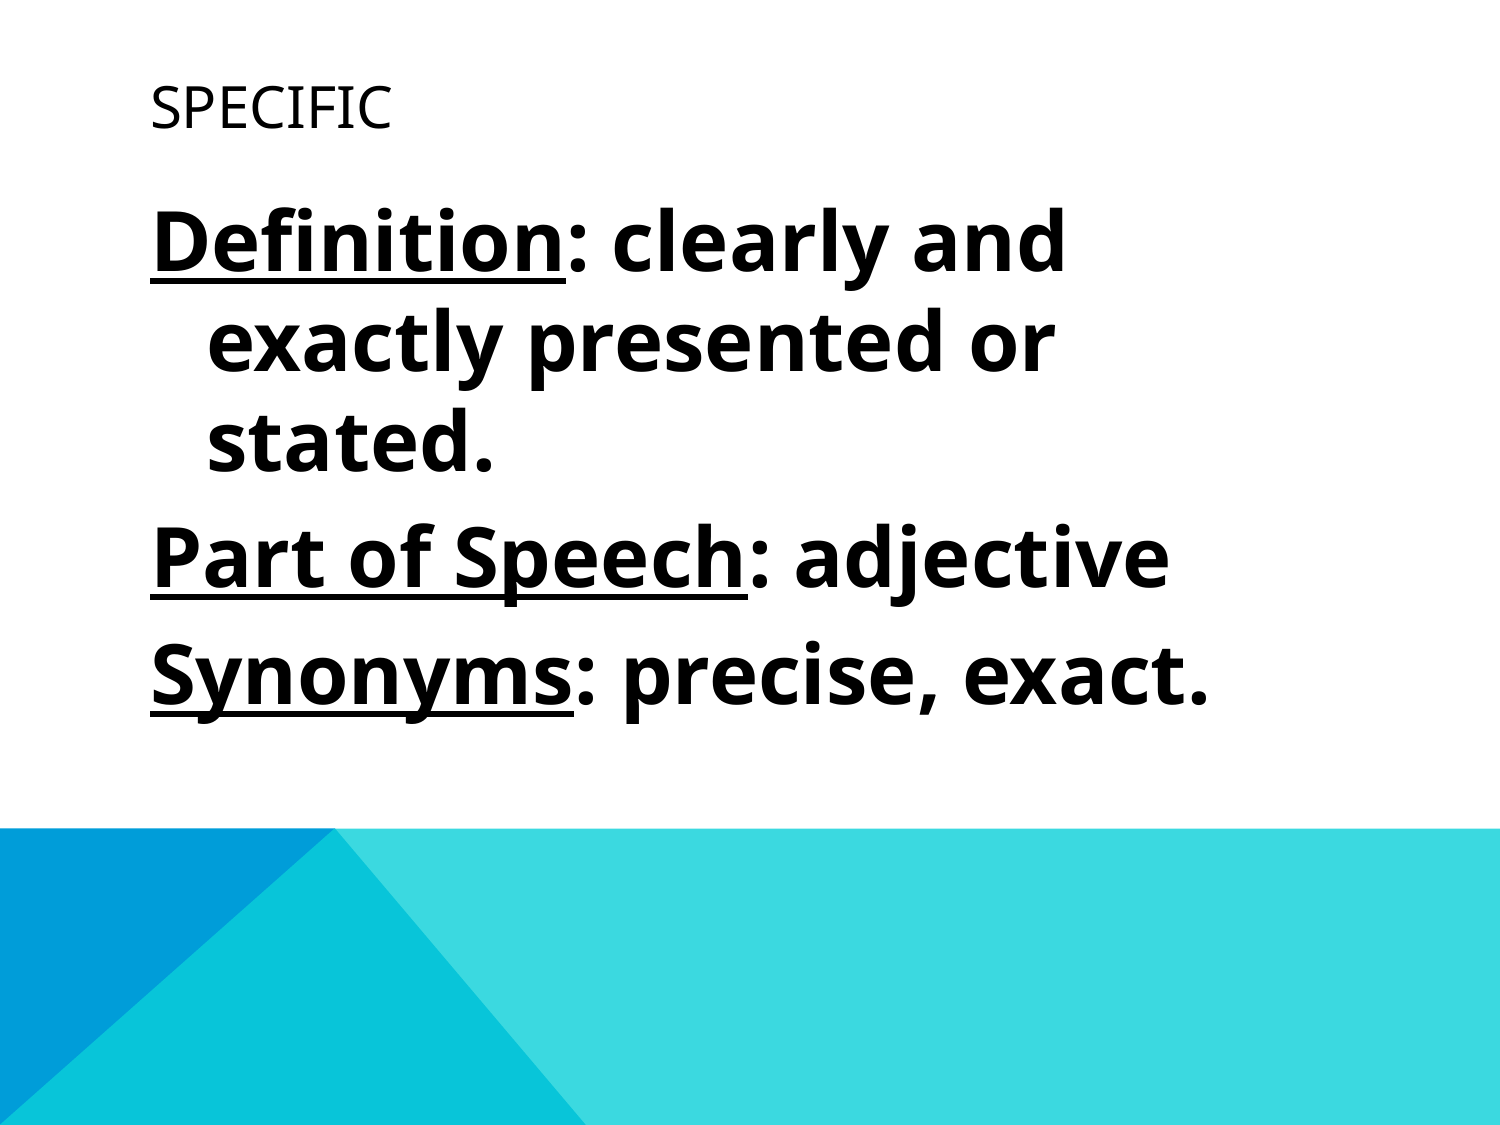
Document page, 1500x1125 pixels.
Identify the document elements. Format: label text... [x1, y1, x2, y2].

list Definition: clearly and exactly presented or stated. Part of Speech: adjective Synonyms: precise, exact. [135, 180, 1369, 768]
title specific [135, 60, 1369, 150]
